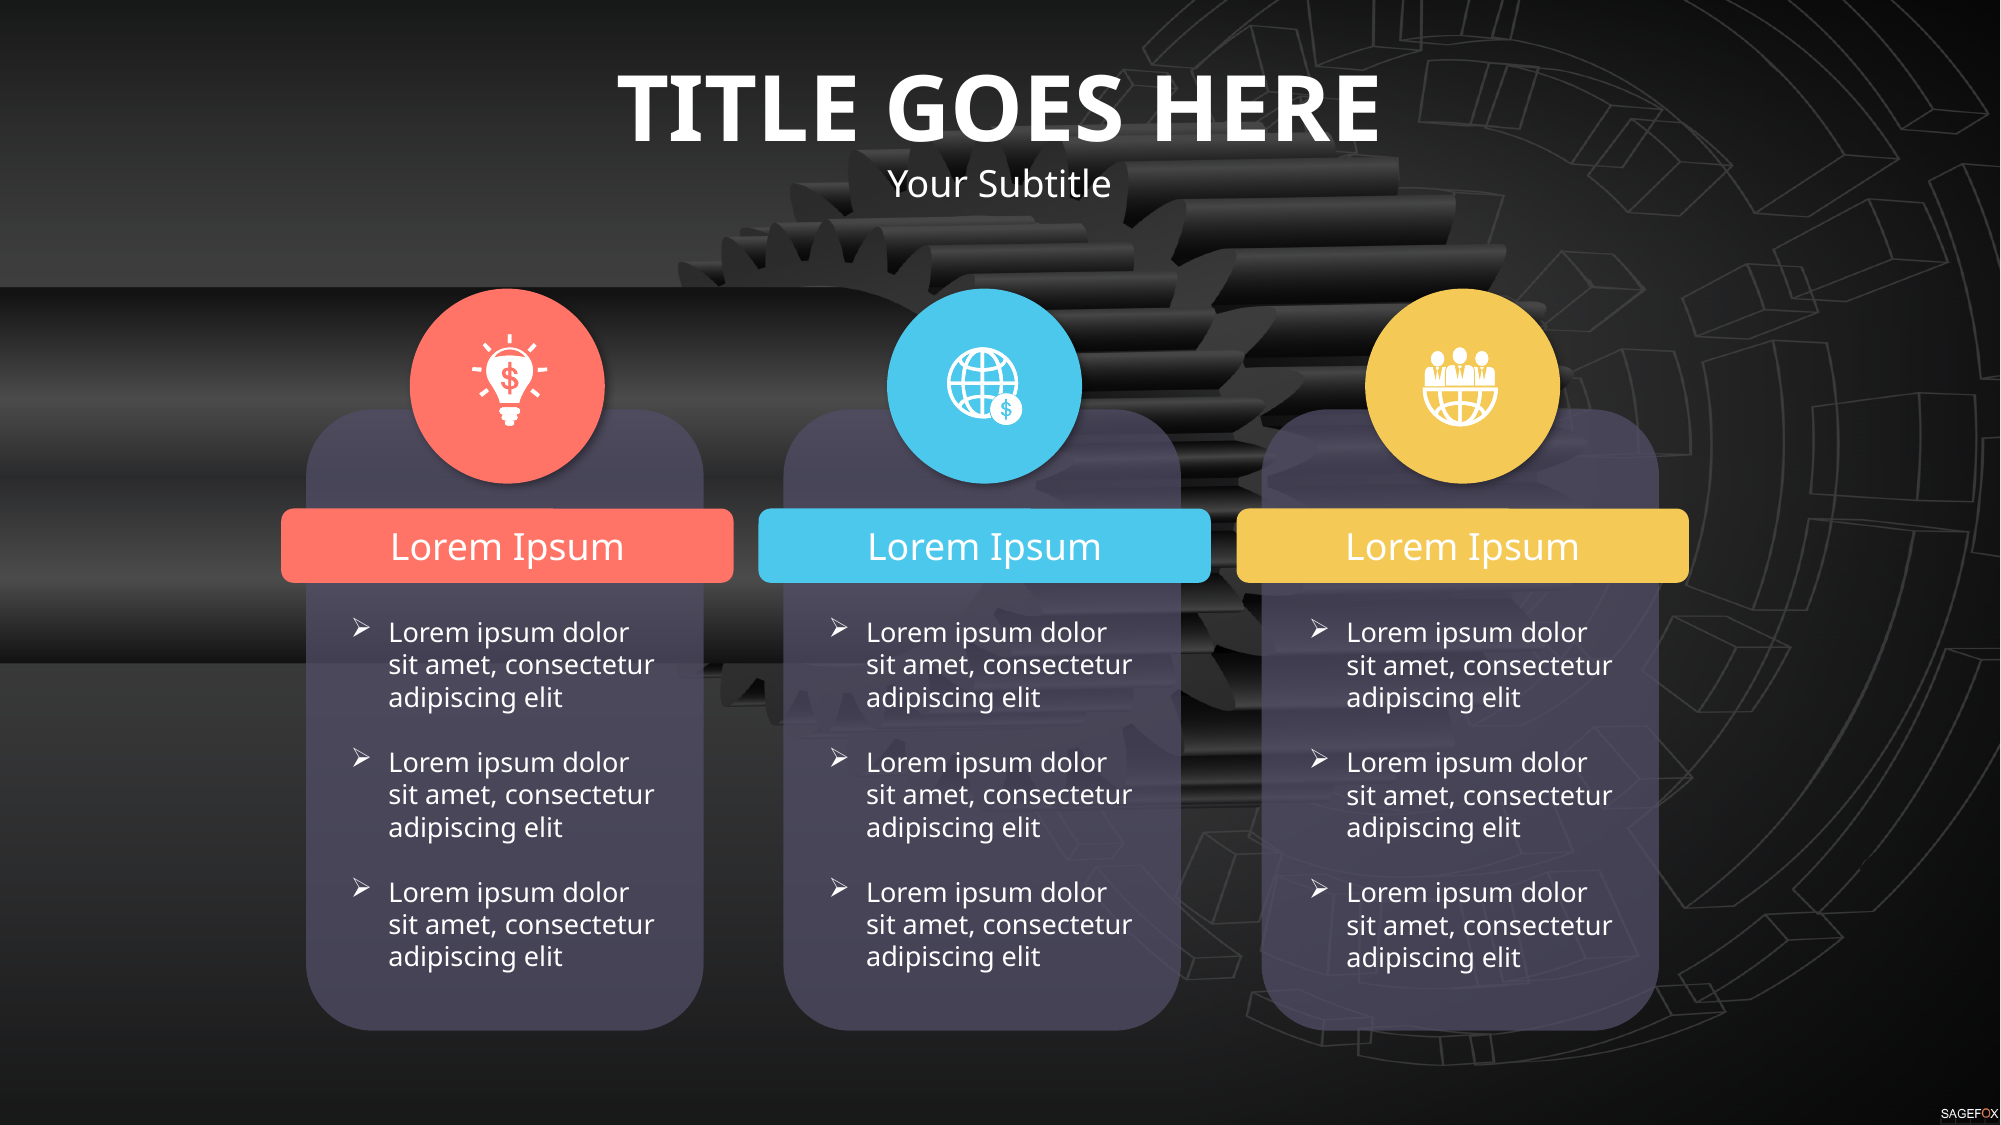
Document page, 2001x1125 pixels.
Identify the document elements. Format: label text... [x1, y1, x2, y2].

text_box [1422, 347, 1498, 427]
text_box [782, 583, 1182, 1032]
text_box [305, 408, 705, 508]
text_box [1364, 287, 1562, 485]
text_box [408, 287, 606, 485]
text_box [758, 508, 1211, 583]
text_box [305, 583, 705, 1032]
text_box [947, 347, 1023, 425]
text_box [281, 508, 734, 583]
text_box [1260, 583, 1661, 1032]
text_box Lorem ipsum dolor sit amet, consectetur adipiscing elit Lorem ipsum dolor sit amet, consectetur adipiscing elit Lorem ipsum dolor sit amet, consectetur adipiscing elit [813, 607, 1151, 980]
picture [0, 0, 2001, 1125]
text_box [1236, 508, 1689, 583]
text_box Lorem ipsum dolor sit amet, consectetur adipiscing elit Lorem ipsum dolor sit amet, consectetur adipiscing elit Lorem ipsum dolor sit amet, consectetur adipiscing elit [1294, 608, 1632, 981]
text_box TITLE GOES HERE Your Subtitle [548, 42, 1452, 212]
text_box Lorem ipsum dolor sit amet, consectetur adipiscing elit Lorem ipsum dolor sit amet, consectetur adipiscing elit Lorem ipsum dolor sit amet, consectetur adipiscing elit [336, 607, 673, 980]
text_box [1260, 408, 1661, 508]
text_box [782, 408, 1182, 508]
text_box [471, 334, 548, 426]
text_box [886, 287, 1084, 485]
